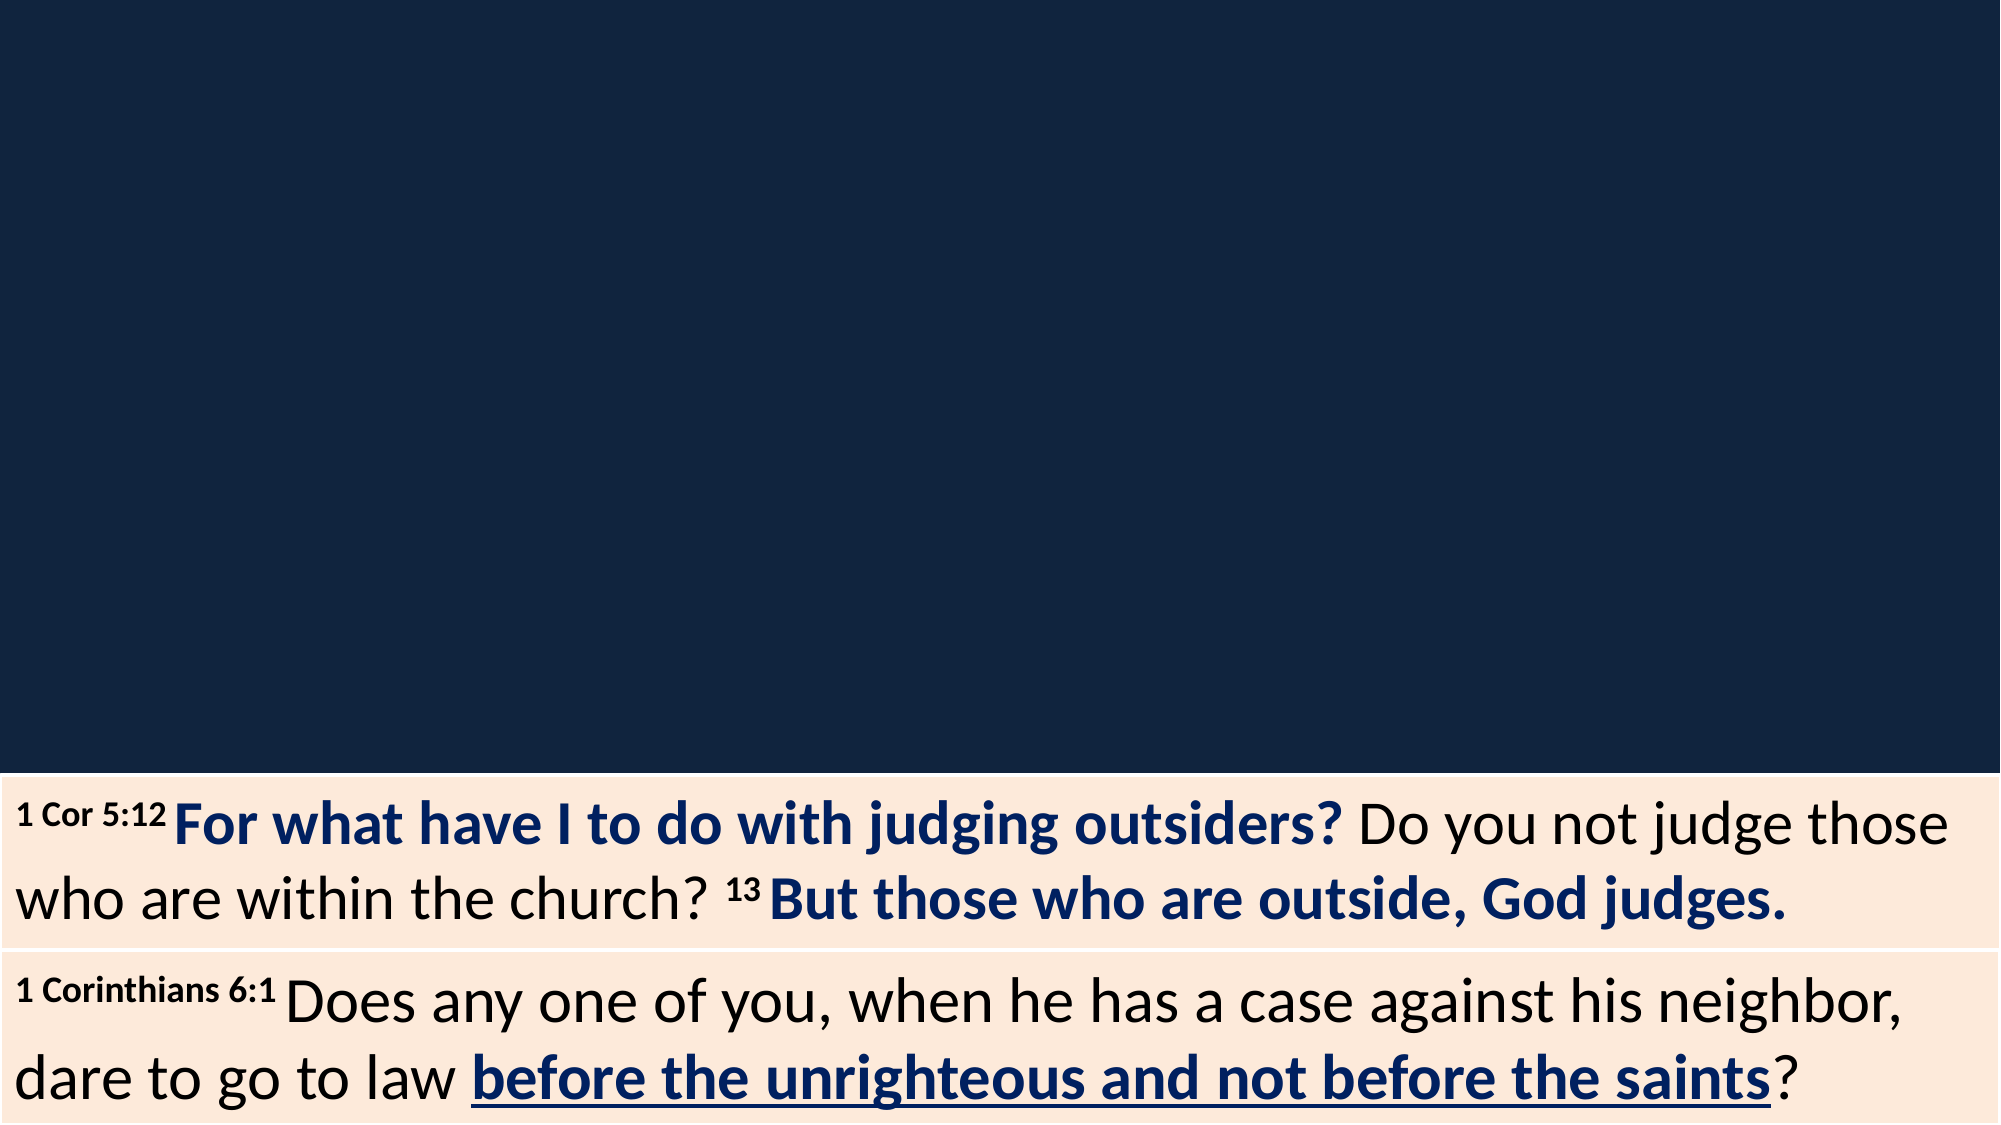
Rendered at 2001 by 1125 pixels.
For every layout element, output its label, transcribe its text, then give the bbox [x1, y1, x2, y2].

text_box 1 Cor 5:12 For what have I to do with judging outsiders? Do you not judge those who are within the church? 13 But those who are outside, God judges. [0, 773, 2000, 952]
text_box 1 Corinthians 6:1 Does any one of you, when he has a case against his neighbor, dare to go to law before the unrighteous and not before the saints? [0, 952, 2000, 1125]
